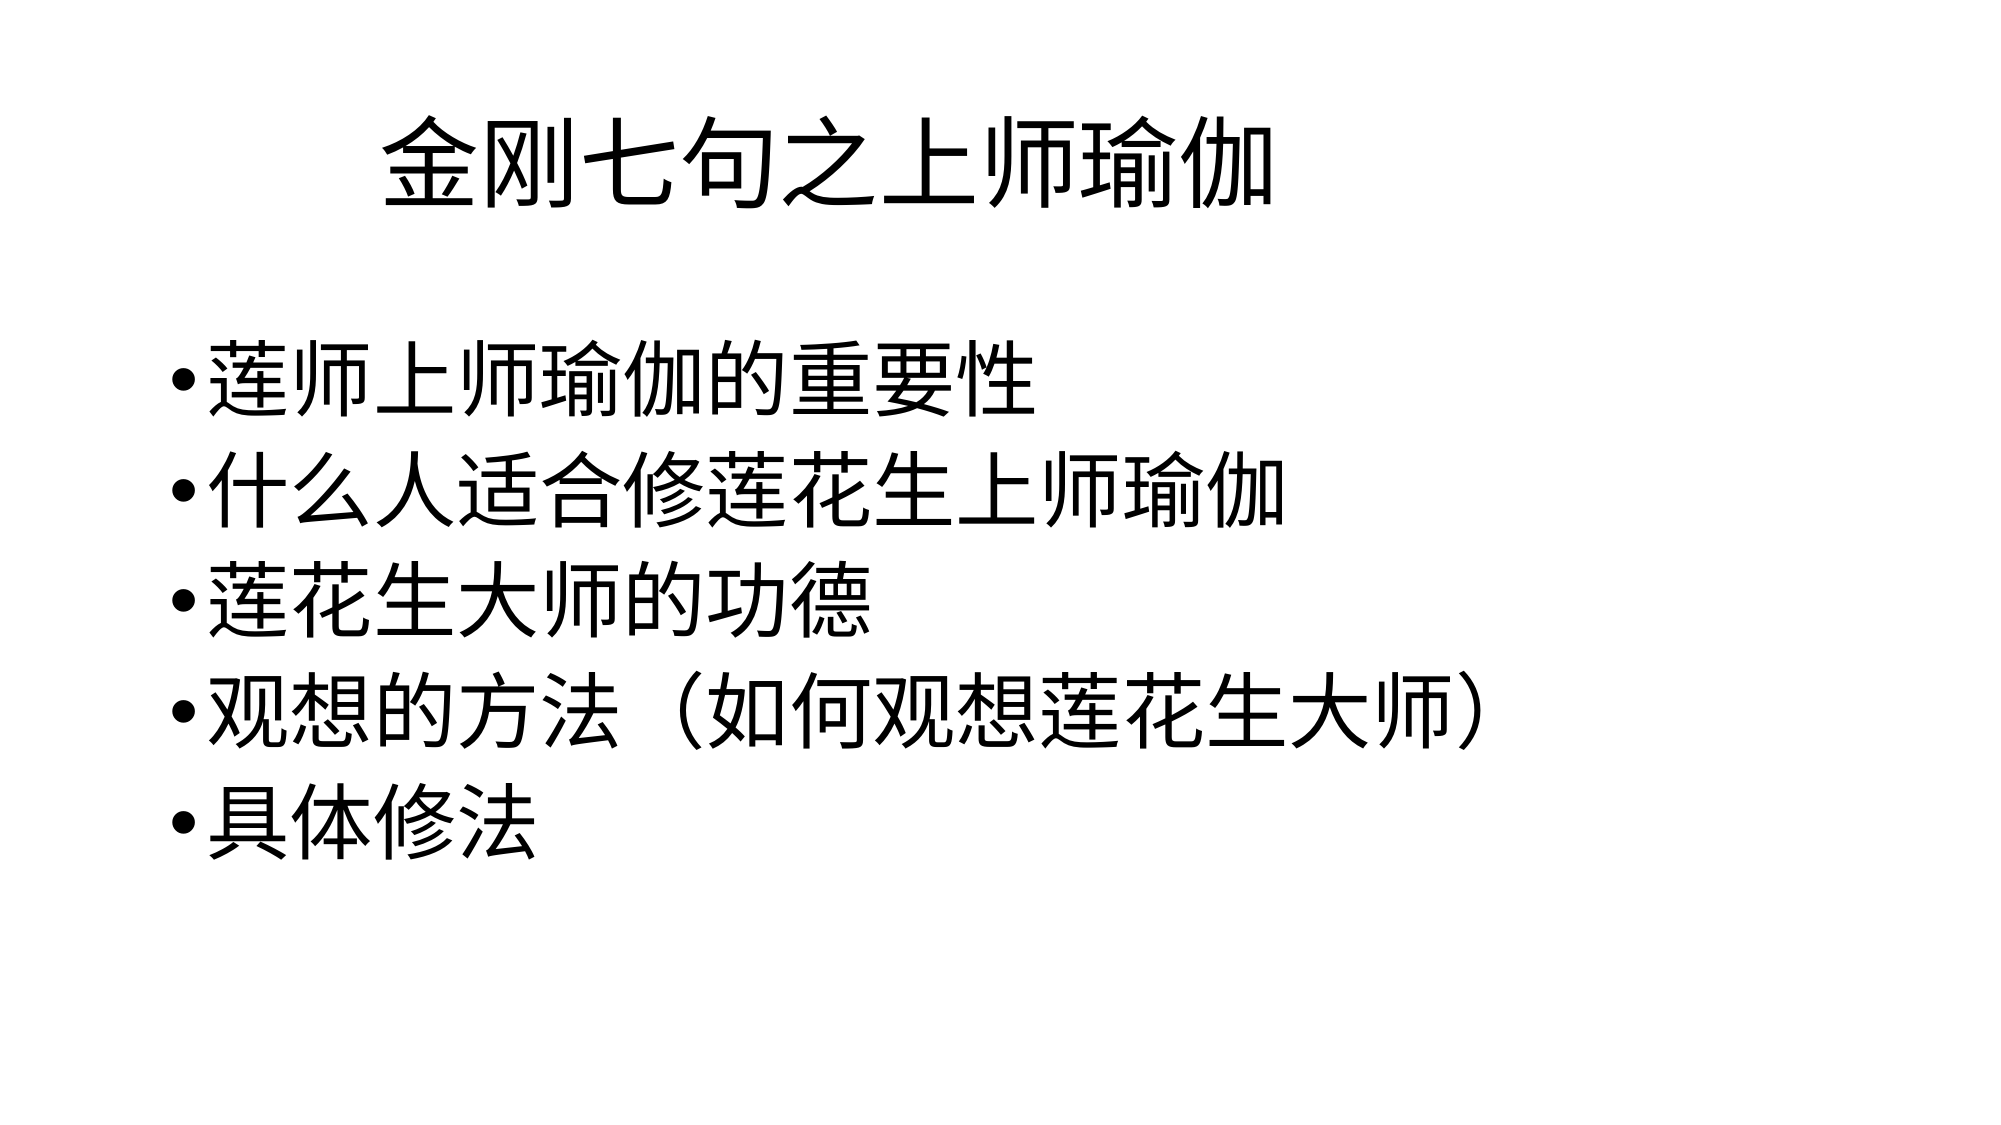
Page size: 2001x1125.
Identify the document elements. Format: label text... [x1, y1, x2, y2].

list 莲师上师瑜伽的重要性 什么人适合修莲花生上师瑜伽 莲花生大师的功德 观想的方法（如何观想莲花生大师） 具体修法 [154, 331, 1841, 1026]
title 金刚七句之上师瑜伽 [137, 59, 1863, 278]
